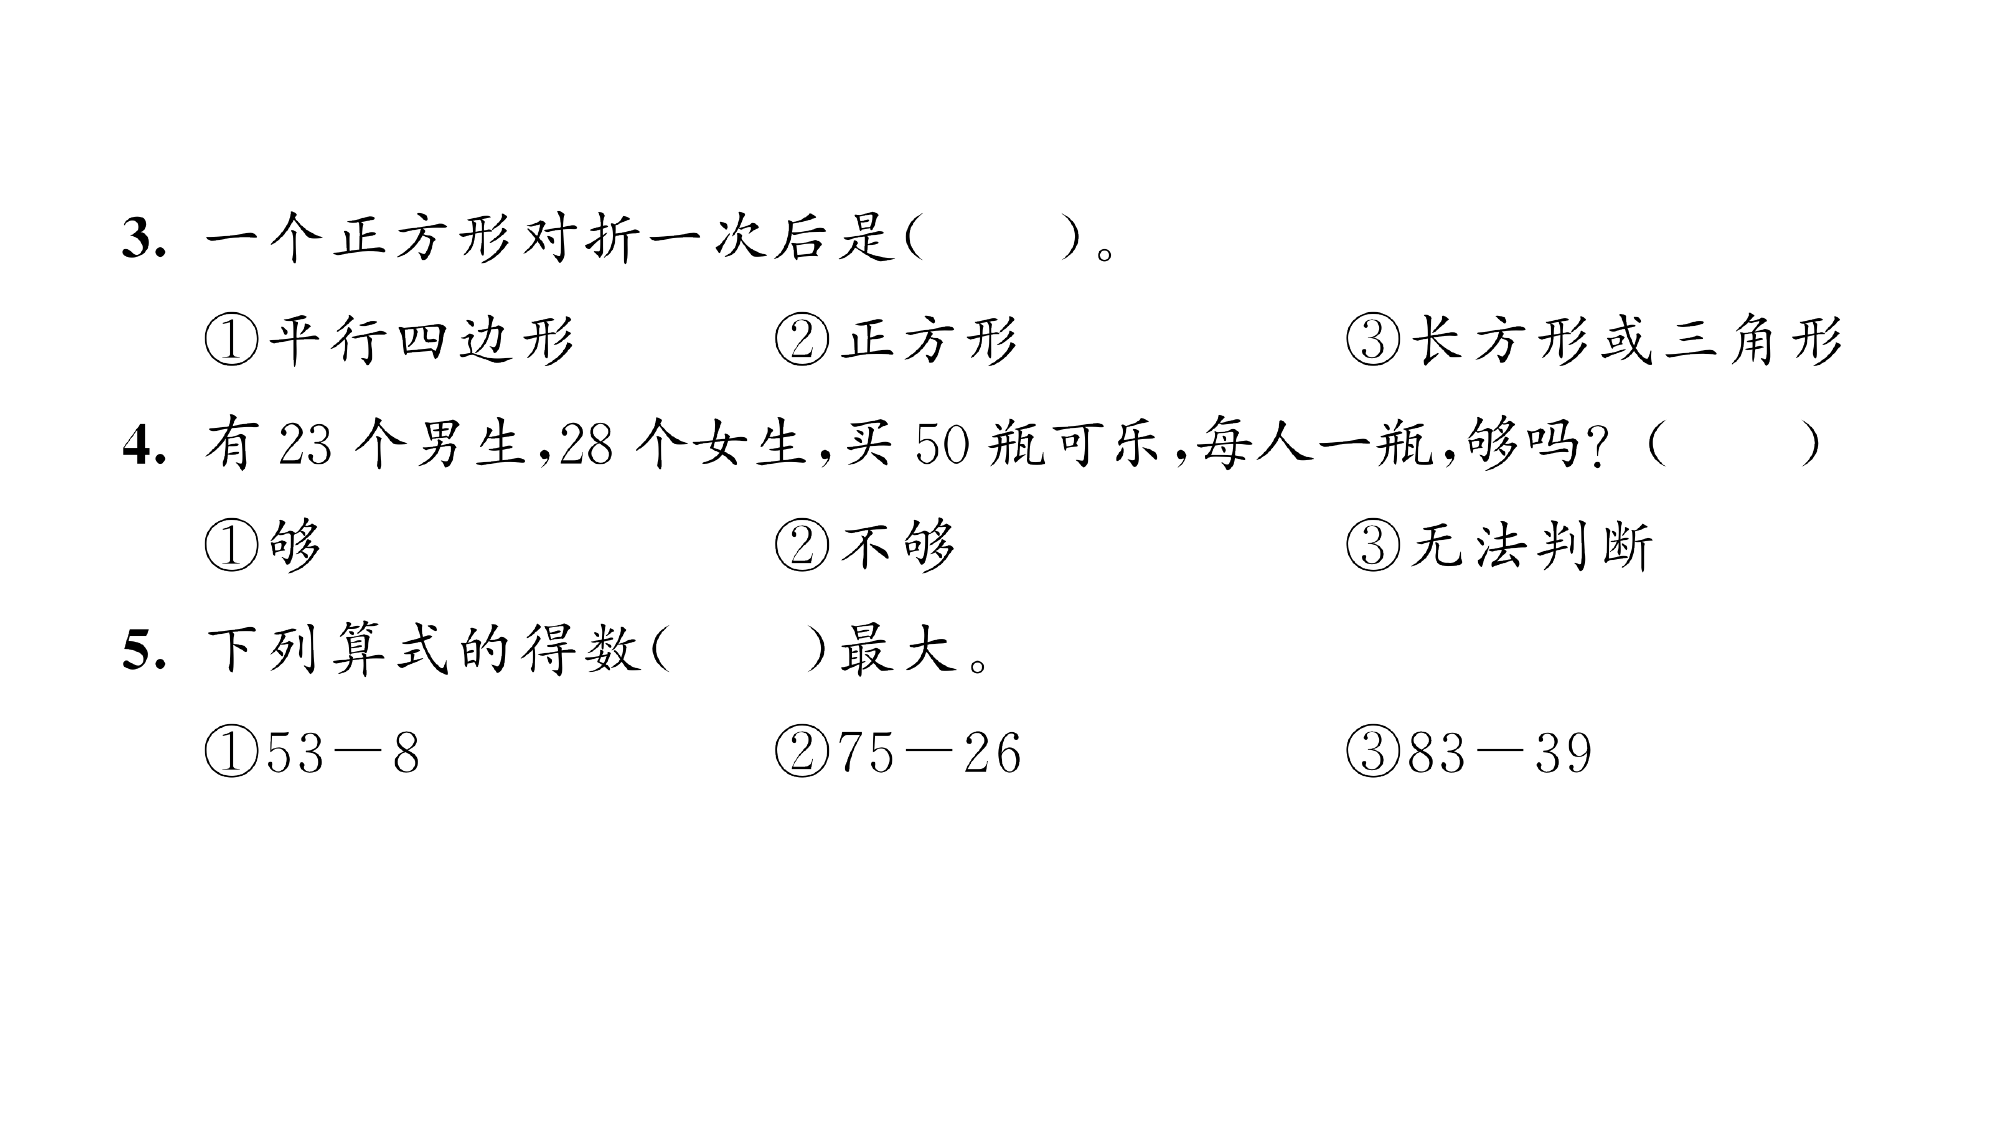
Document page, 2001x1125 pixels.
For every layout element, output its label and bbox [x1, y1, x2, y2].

picture [118, 177, 2000, 792]
